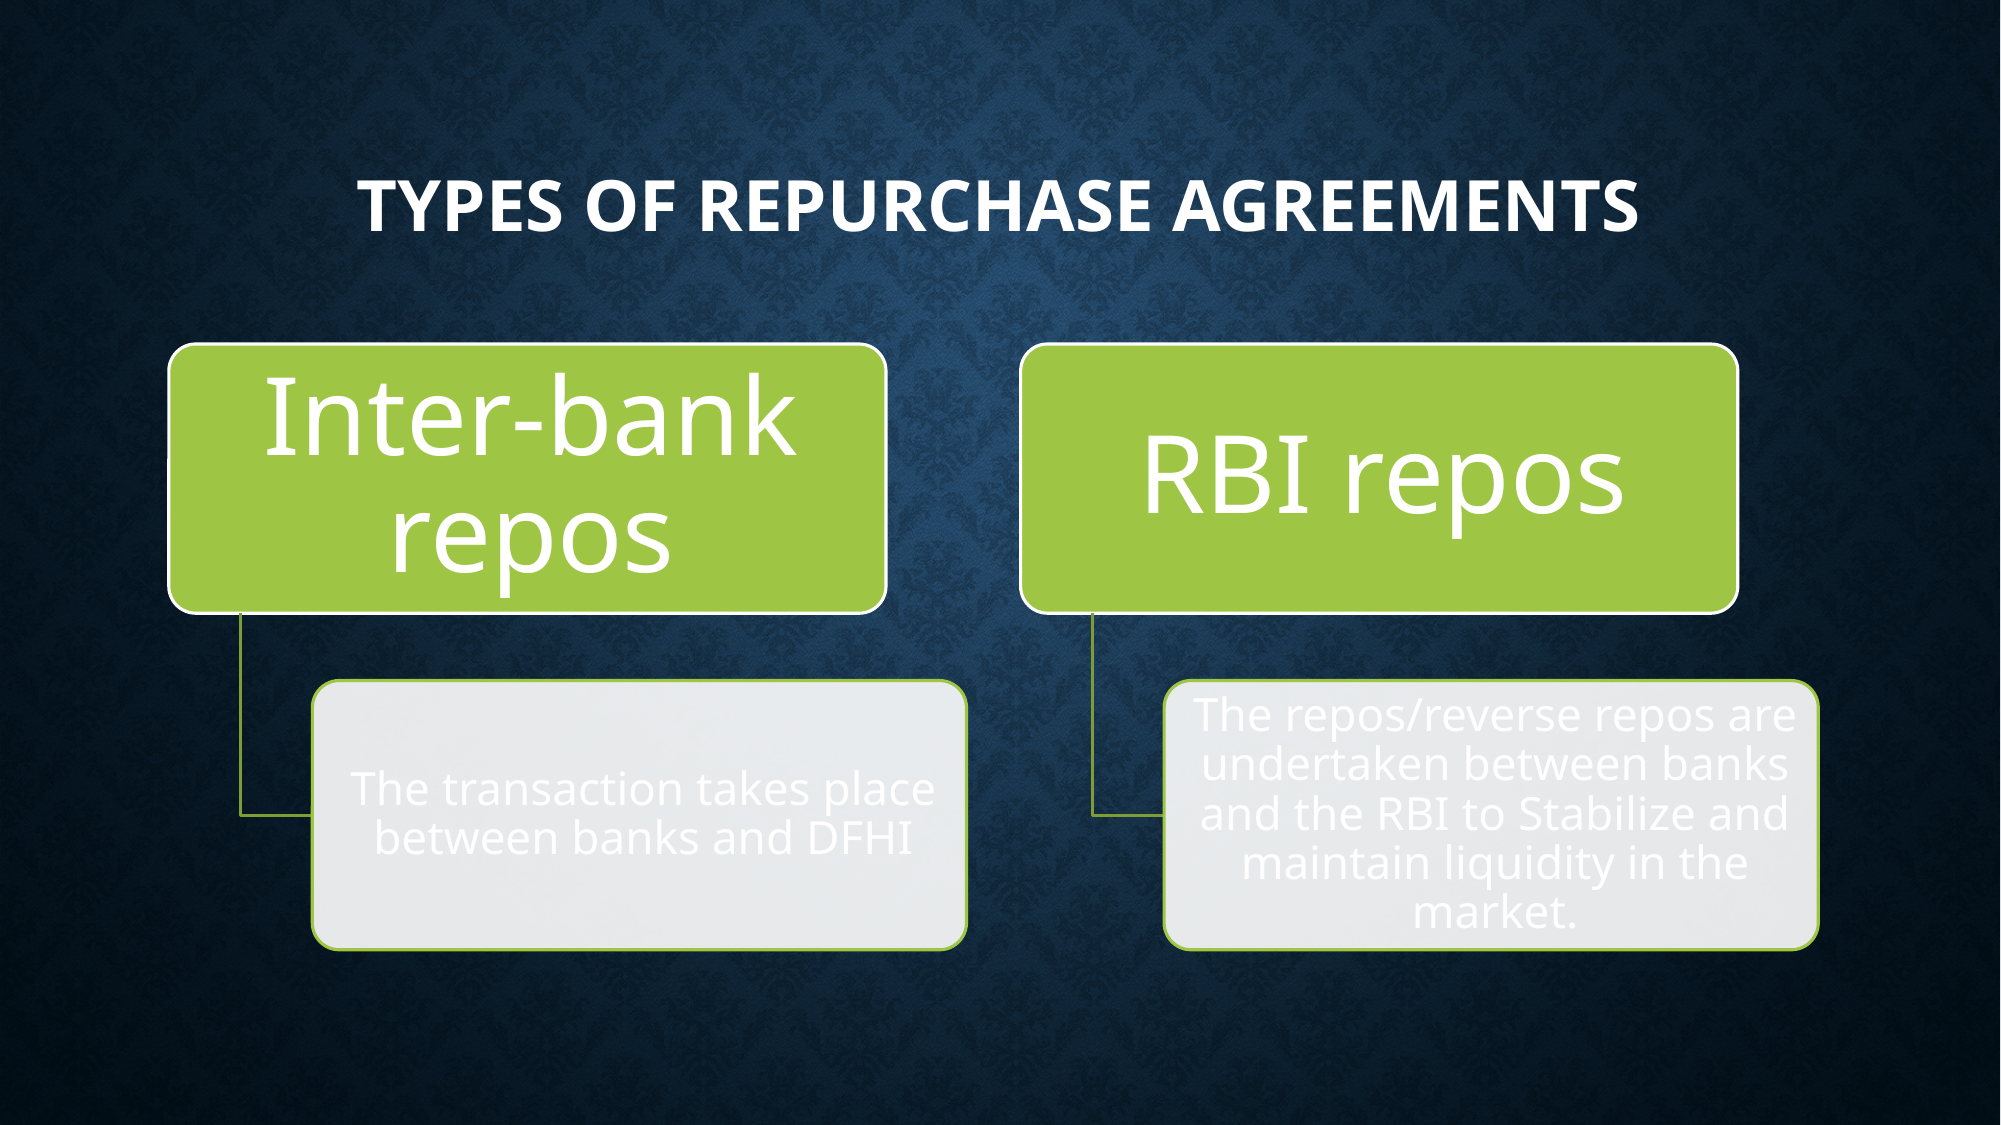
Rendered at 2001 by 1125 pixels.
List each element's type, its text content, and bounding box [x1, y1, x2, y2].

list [138, 343, 1849, 951]
title TYPES OF REPURCHASE AGREEMENTS [149, 99, 1849, 318]
